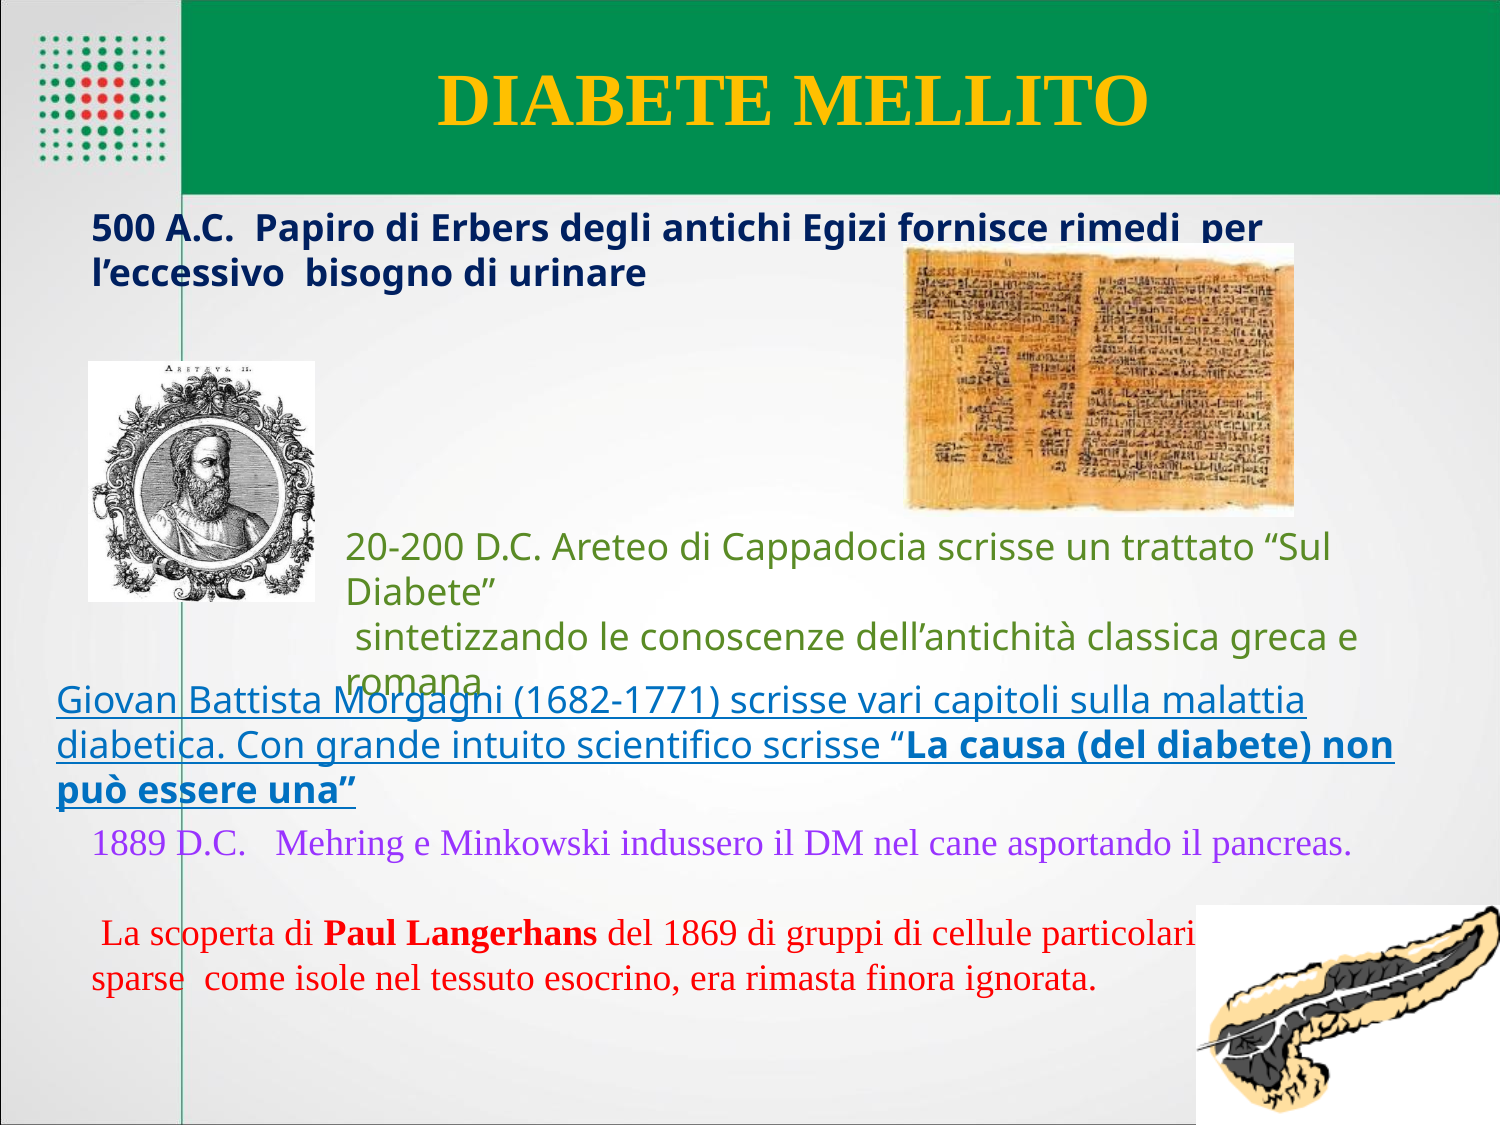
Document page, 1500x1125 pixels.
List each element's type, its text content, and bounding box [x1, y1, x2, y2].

text_box Giovan Battista Morgagni (1682-1771) scrisse vari capitoli sulla malattia diabetica. Con grande intuito scientifico scrisse “La causa (del diabete) non può essere una” [41, 668, 1471, 819]
text_box 1889 D.C. Mehring e Minkowski indussero il DM nel cane asportando il pancreas. La scoperta di Paul Langerhans del 1869 di gruppi di cellule particolari, sparse come isole nel tessuto esocrino, era rimasta finora ignorata. [76, 810, 1376, 1006]
text_box 500 A.C. Papiro di Erbers degli antichi Egizi fornisce rimedi per l’eccessivo bisogno di urinare [76, 196, 1436, 301]
text_box DIABETE MELLITO [422, 42, 1166, 148]
picture [0, 0, 1500, 1125]
text_box 20-200 D.C. Areteo di Cappadocia scrisse un trattato “Sul Diabete” sintetizzando le conoscenze dell’antichità classica greca e romana [330, 515, 1500, 710]
